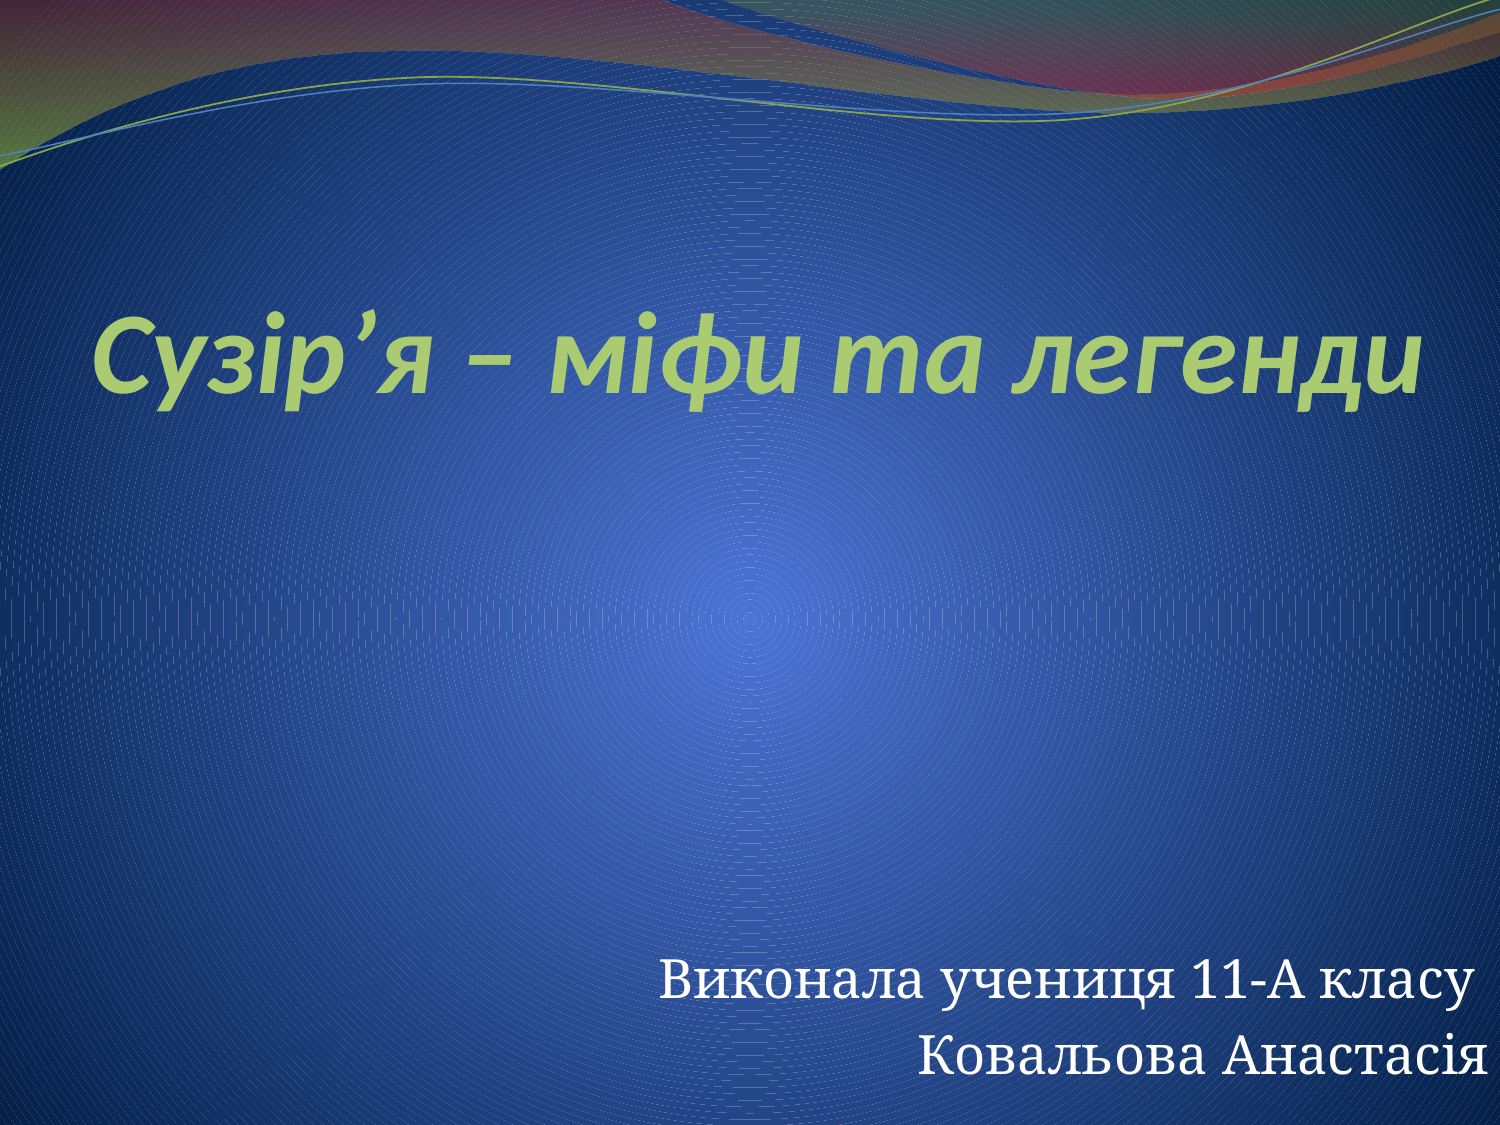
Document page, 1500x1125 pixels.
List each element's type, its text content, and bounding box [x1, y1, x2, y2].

title Сузір’я – міфи та легенди [70, 117, 1429, 418]
subtitle Виконала учениця 11-А класу Ковальова Анастасія [211, 937, 1500, 1125]
